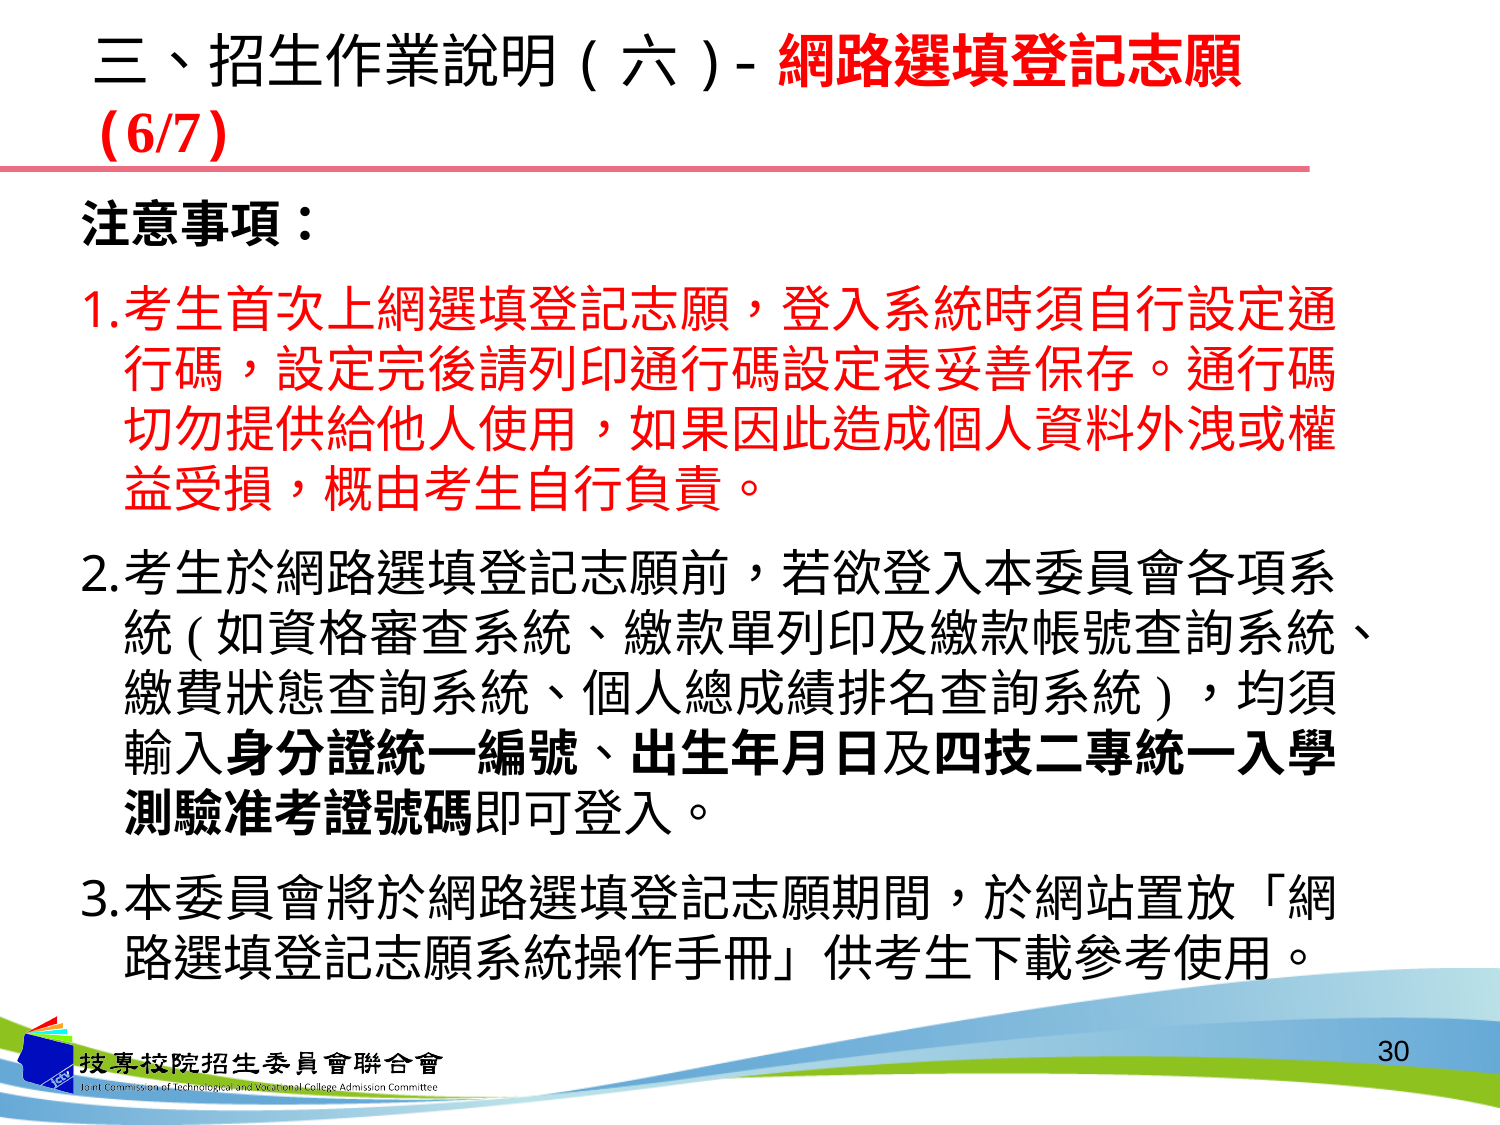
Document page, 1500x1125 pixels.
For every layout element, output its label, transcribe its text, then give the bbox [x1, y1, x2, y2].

picture [0, 968, 1500, 1125]
slide_number 30 [1074, 1024, 1426, 1103]
title 三、招生作業說明(六)-網路選填登記志願(6/7) [76, 42, 1351, 147]
list 注意事項： 考生首次上網選填登記志願，登入系統時須自行設定通行碼，設定完後請列印通行碼設定表妥善保存。通行碼切勿提供給他人使用，如果因此造成個人資料外洩或權益受損，概由考生自行負責。 考生於網路選填登記志願前，若欲登入本委員會各項系統(如資格審查系統、繳款單列印及繳款帳號查詢系統、繳費狀態查詢系統、個人總成績排名查詢系統)，均須輸入身分證統一編號、出生年月日及四技二專統一入學測驗准考證號碼即可登入。 本委員會將於網路選填登記志願期間，於網站置放「網路選填登記志願系統操作手冊」供考生下載參考使用。 [64, 184, 1353, 1024]
